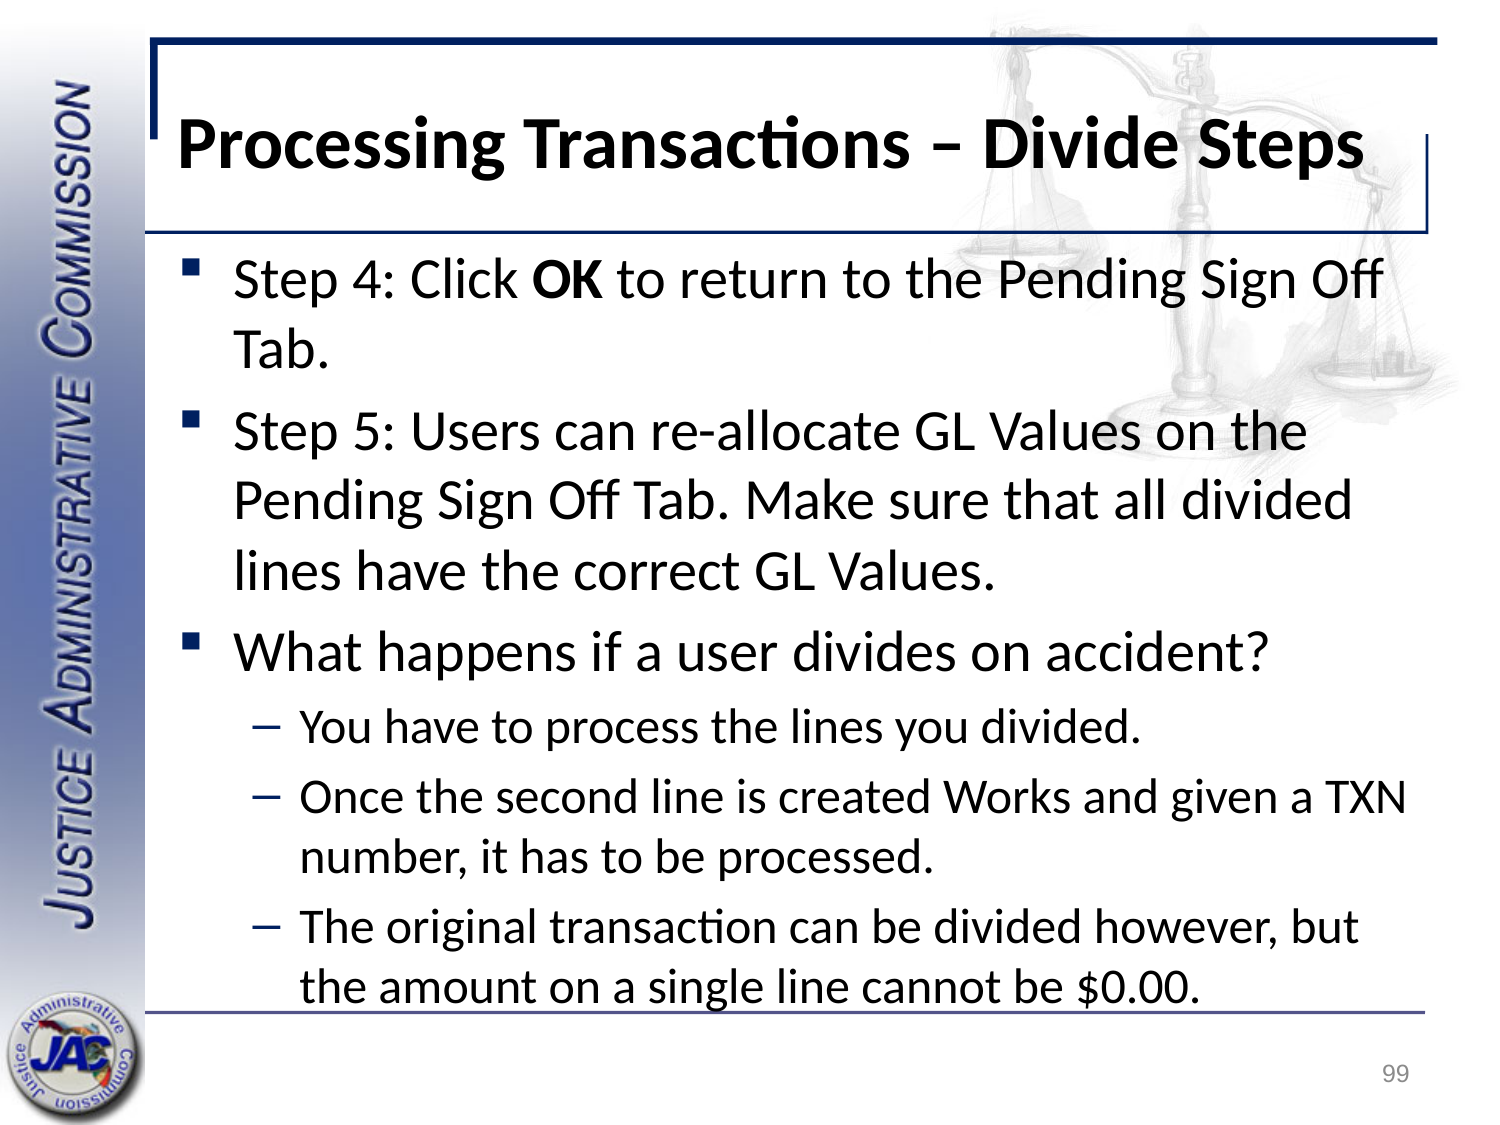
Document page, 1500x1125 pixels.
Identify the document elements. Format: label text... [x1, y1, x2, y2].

title Processing Transactions – Divide Steps [162, 44, 1426, 232]
picture [912, 0, 1500, 524]
list Step 4: Click OK to return to the Pending Sign Off Tab. Step 5: Users can re-allocate GL Values on the Pending Sign Off Tab. Make sure that all divided lines have the correct GL Values. What happens if a user divides on accident? You have to process the lines you divided. Once the second line is created Works and given a TXN number, it has to be processed. The original transaction can be divided however, but the amount on a single line cannot be $0.00. [162, 232, 1426, 1006]
slide_number 99 [1074, 1042, 1425, 1103]
picture [0, 0, 145, 1125]
